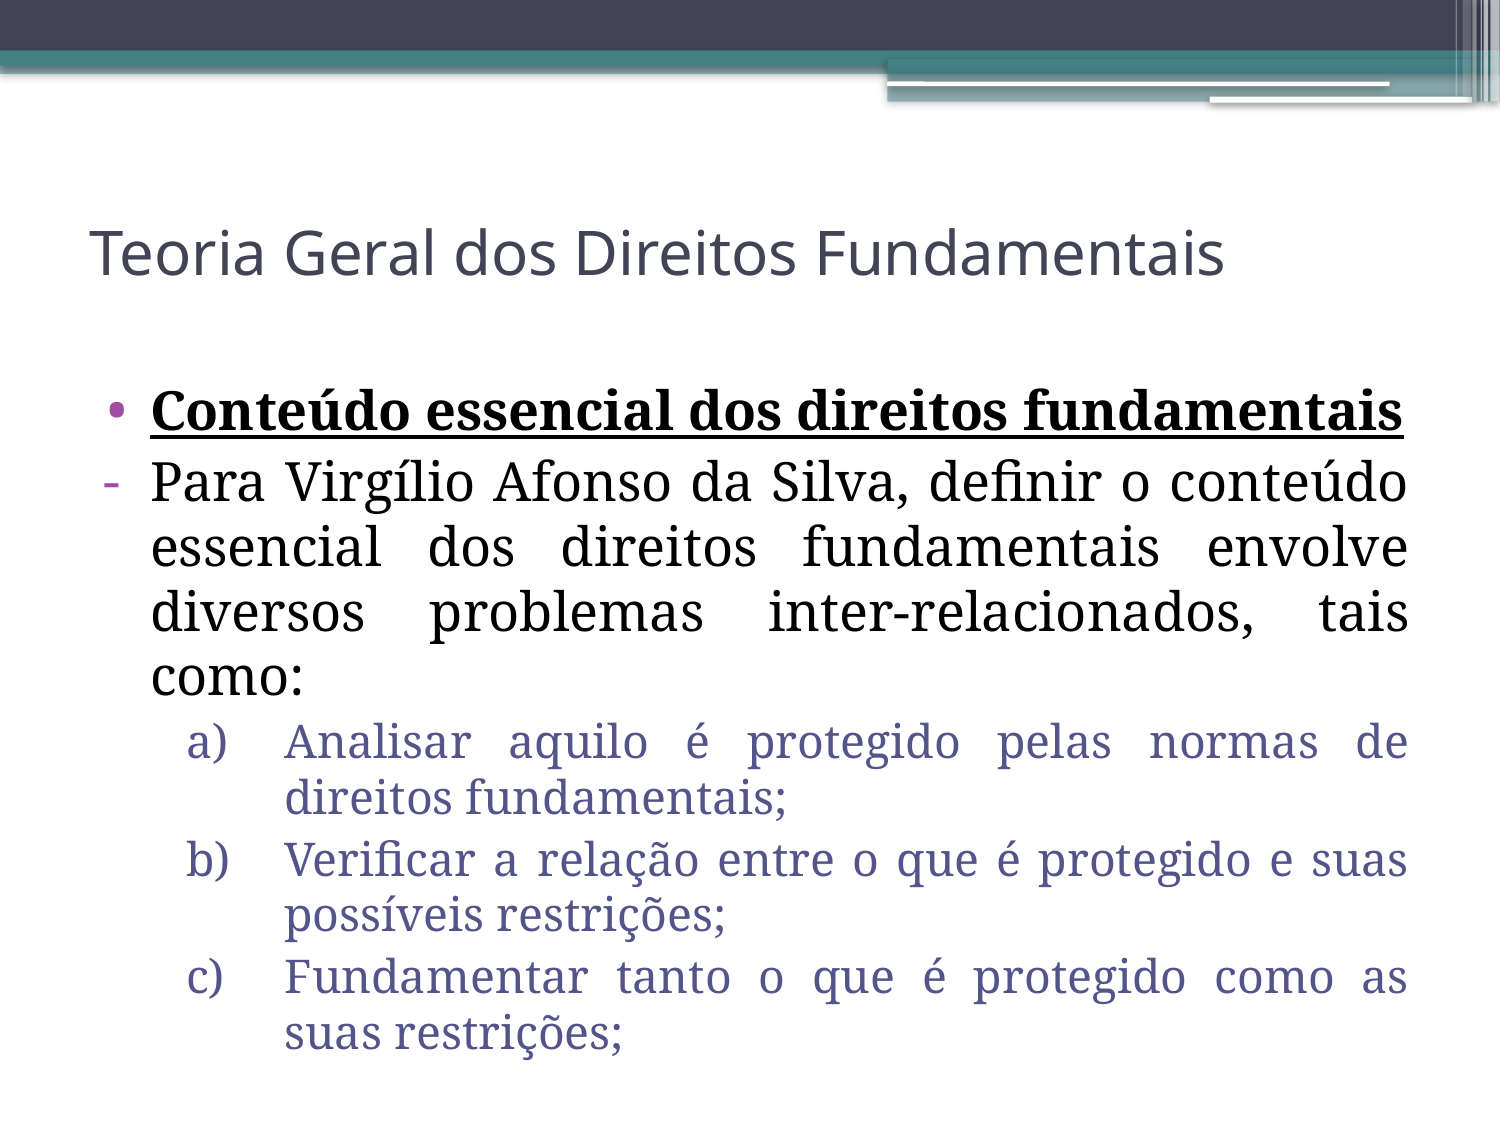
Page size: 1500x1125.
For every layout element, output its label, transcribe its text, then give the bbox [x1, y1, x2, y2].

list Conteúdo essencial dos direitos fundamentais Para Virgílio Afonso da Silva, definir o conteúdo essencial dos direitos fundamentais envolve diversos problemas inter-relacionados, tais como: Analisar aquilo é protegido pelas normas de direitos fundamentais; Verificar a relação entre o que é protegido e suas possíveis restrições; Fundamentar tanto o que é protegido como as suas restrições; [75, 368, 1425, 1079]
title Teoria Geral dos Direitos Fundamentais [75, 187, 1376, 315]
